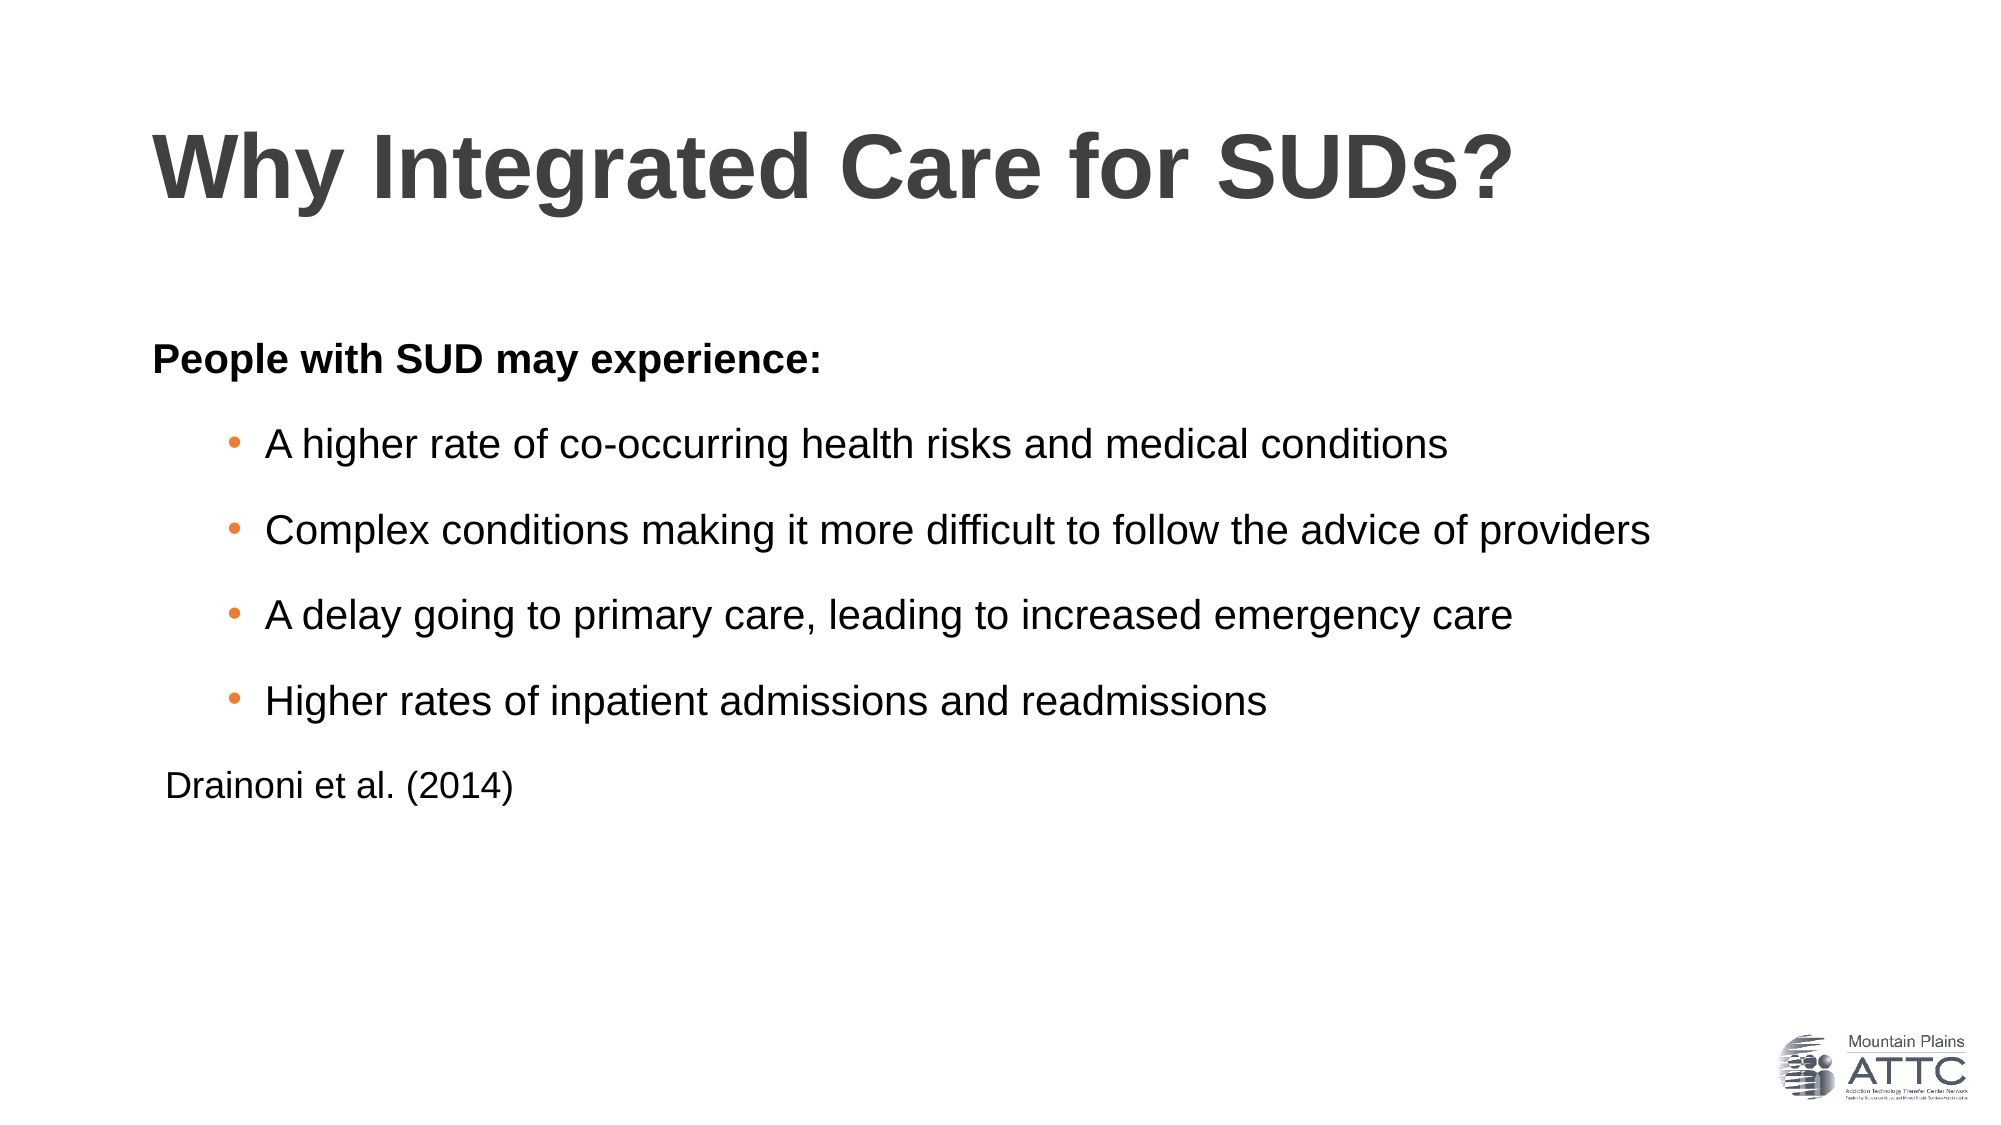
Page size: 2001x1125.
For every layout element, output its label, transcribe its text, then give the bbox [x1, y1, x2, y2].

list People with SUD may experience: A higher rate of co-occurring health risks and medical conditions Complex conditions making it more difficult to follow the advice of providers A delay going to primary care, leading to increased emergency care Higher rates of inpatient admissions and readmissions [137, 299, 1863, 732]
picture [1775, 1028, 1970, 1104]
title Why Integrated Care for SUDs? [137, 59, 1863, 278]
text_box Drainoni et al. (2014) [139, 754, 530, 814]
